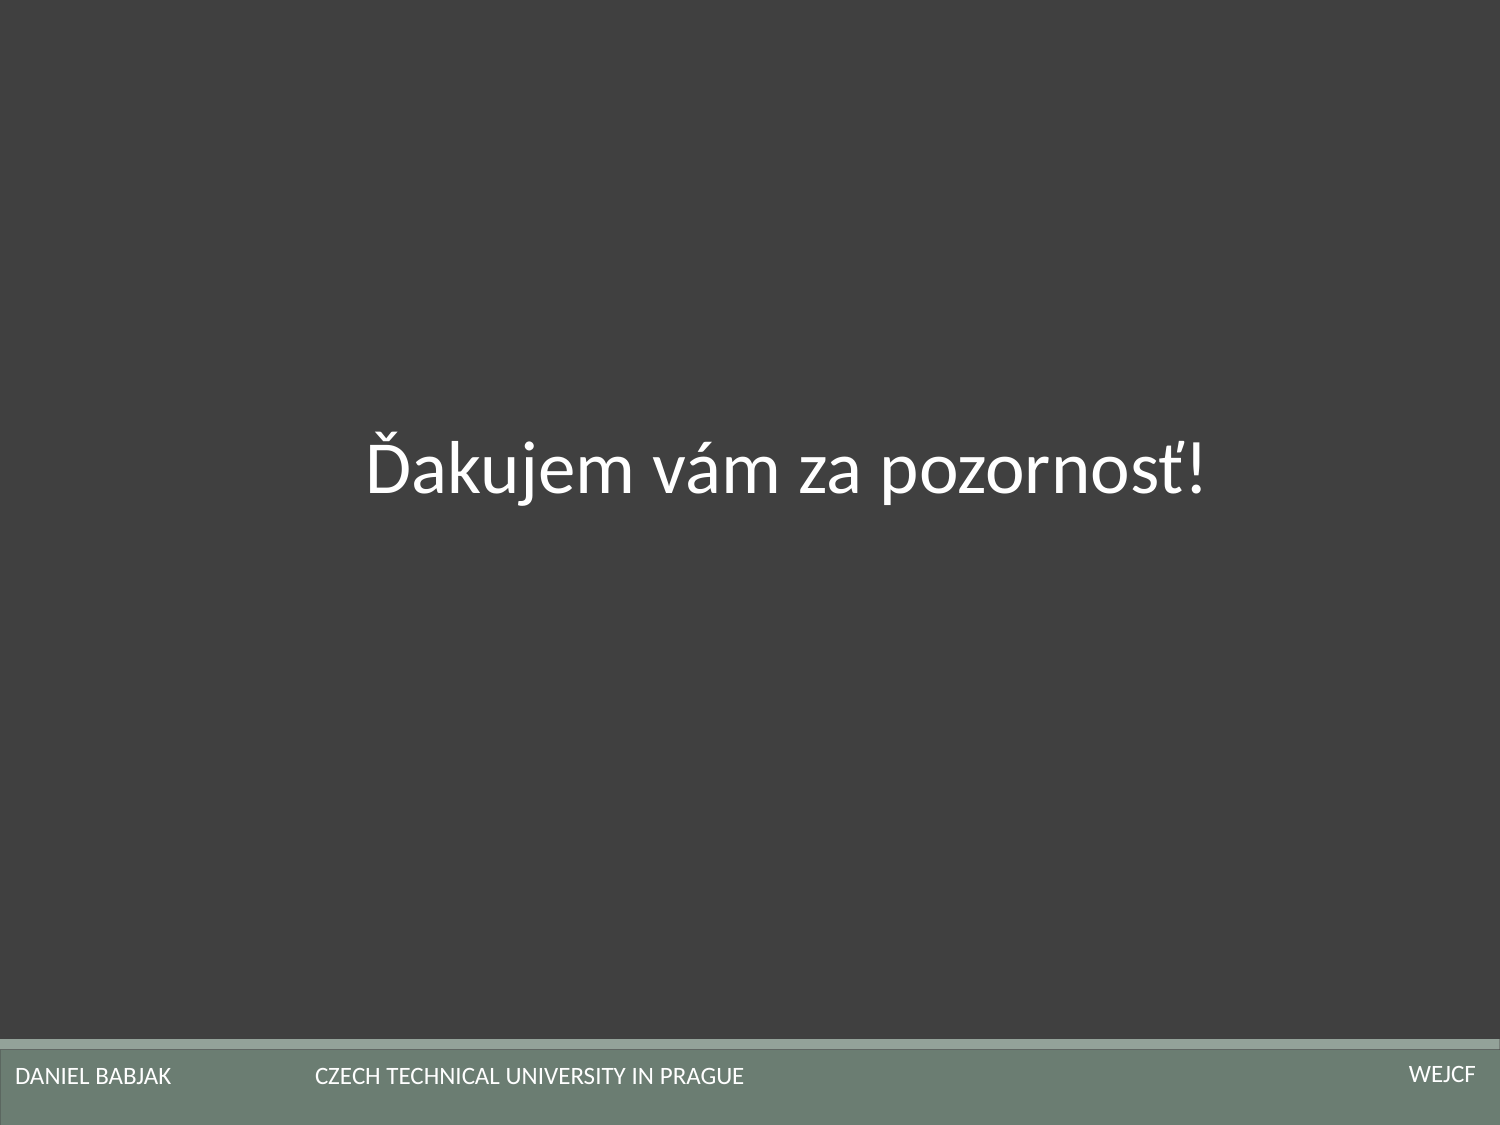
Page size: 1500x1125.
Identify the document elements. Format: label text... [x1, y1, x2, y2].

text_box Daniel Babjak Czech Technical University in Prague [0, 1050, 811, 1098]
text_box Ďakujem vám za pozornosť! [189, 421, 1386, 666]
text_box WEJCF [1393, 1045, 1500, 1100]
